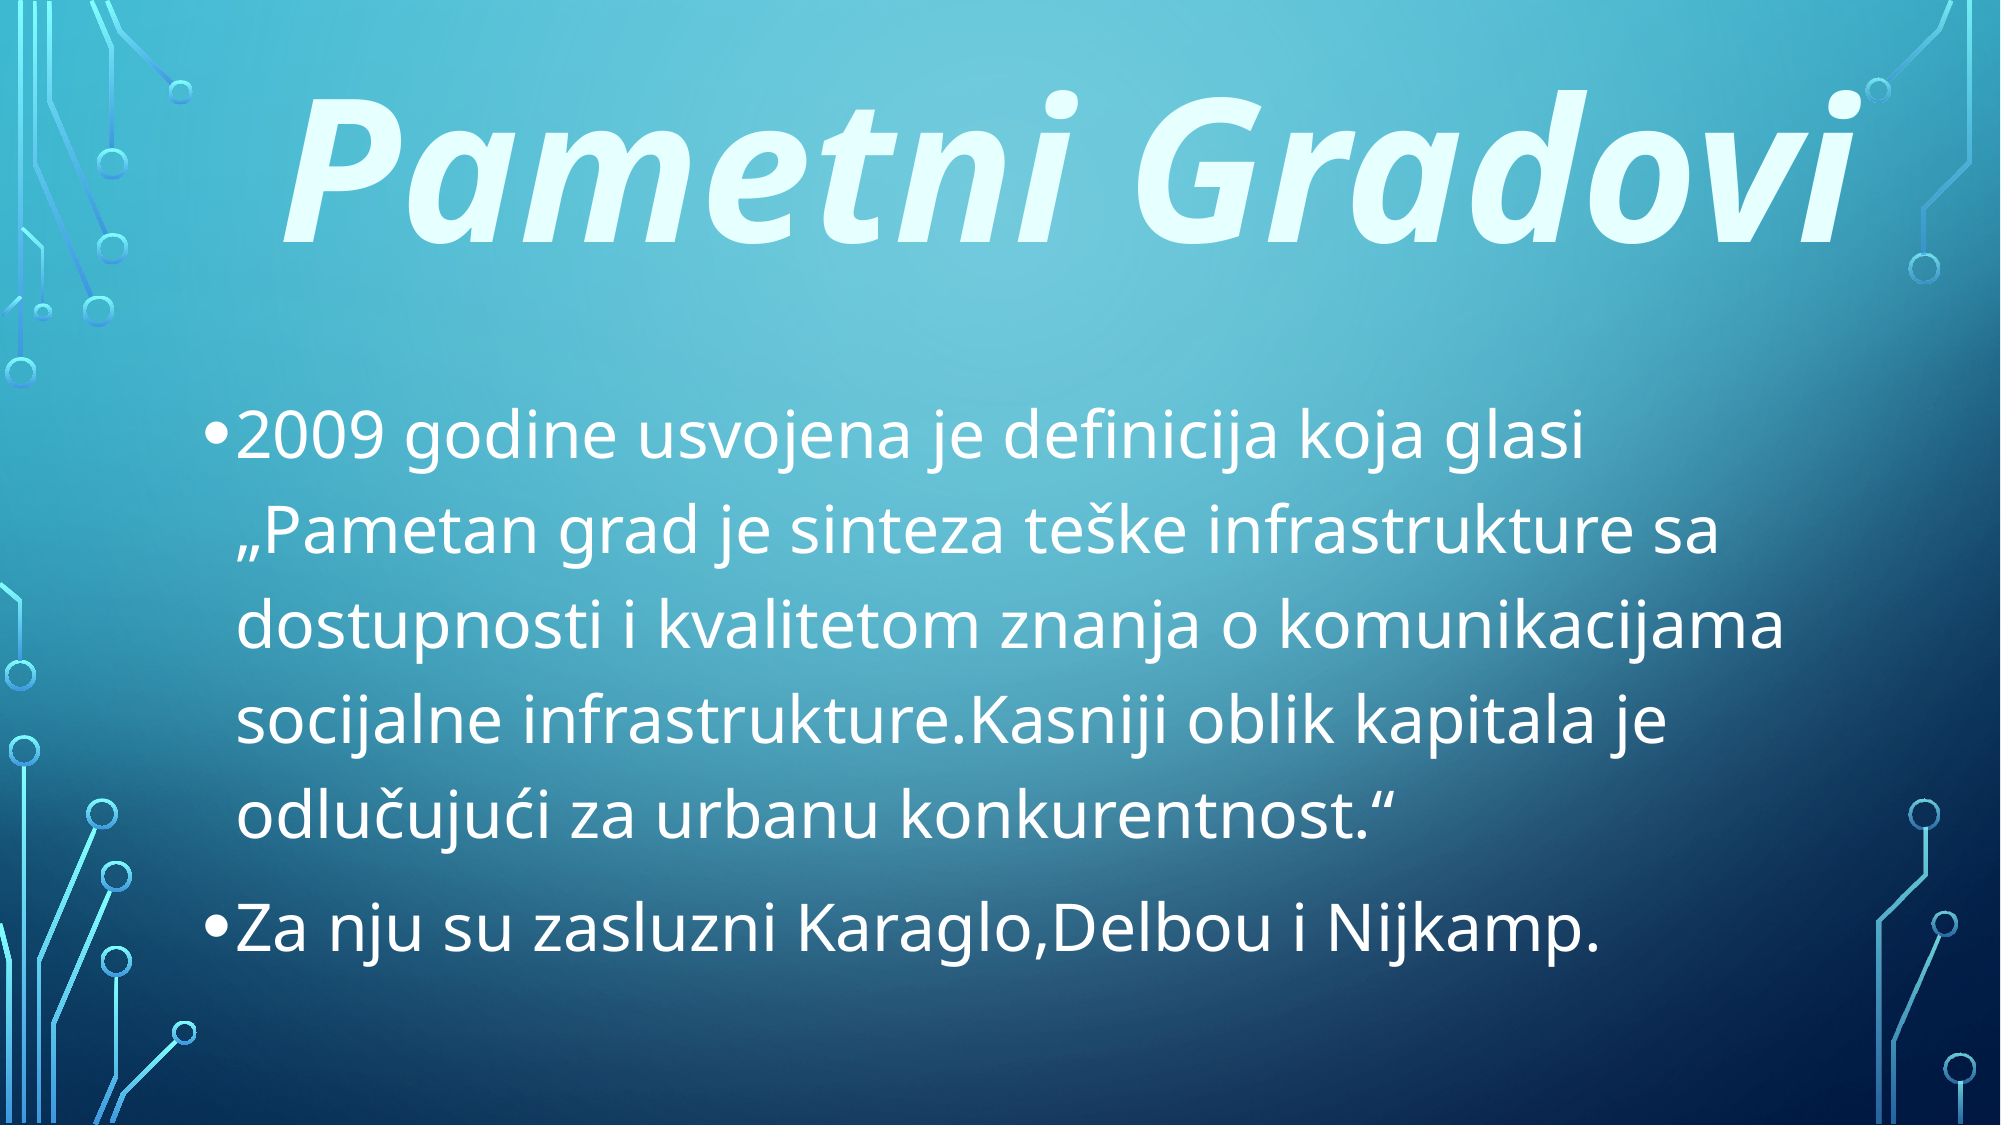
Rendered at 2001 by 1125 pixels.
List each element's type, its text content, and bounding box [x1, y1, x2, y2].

title Pametni Gradovi [3, 28, 2000, 327]
list 2009 godine usvojena je definicija koja glasi „Pametan grad je sinteza teške infrastrukture sa dostupnosti i kvalitetom znanja o komunikacijama socijalne infrastrukture.Kasniji oblik kapitala je odlučujući za urbanu konkurentnost.“ Za nju su zasluzni Karaglo,Delbou i Nijkamp. [187, 369, 1813, 1065]
